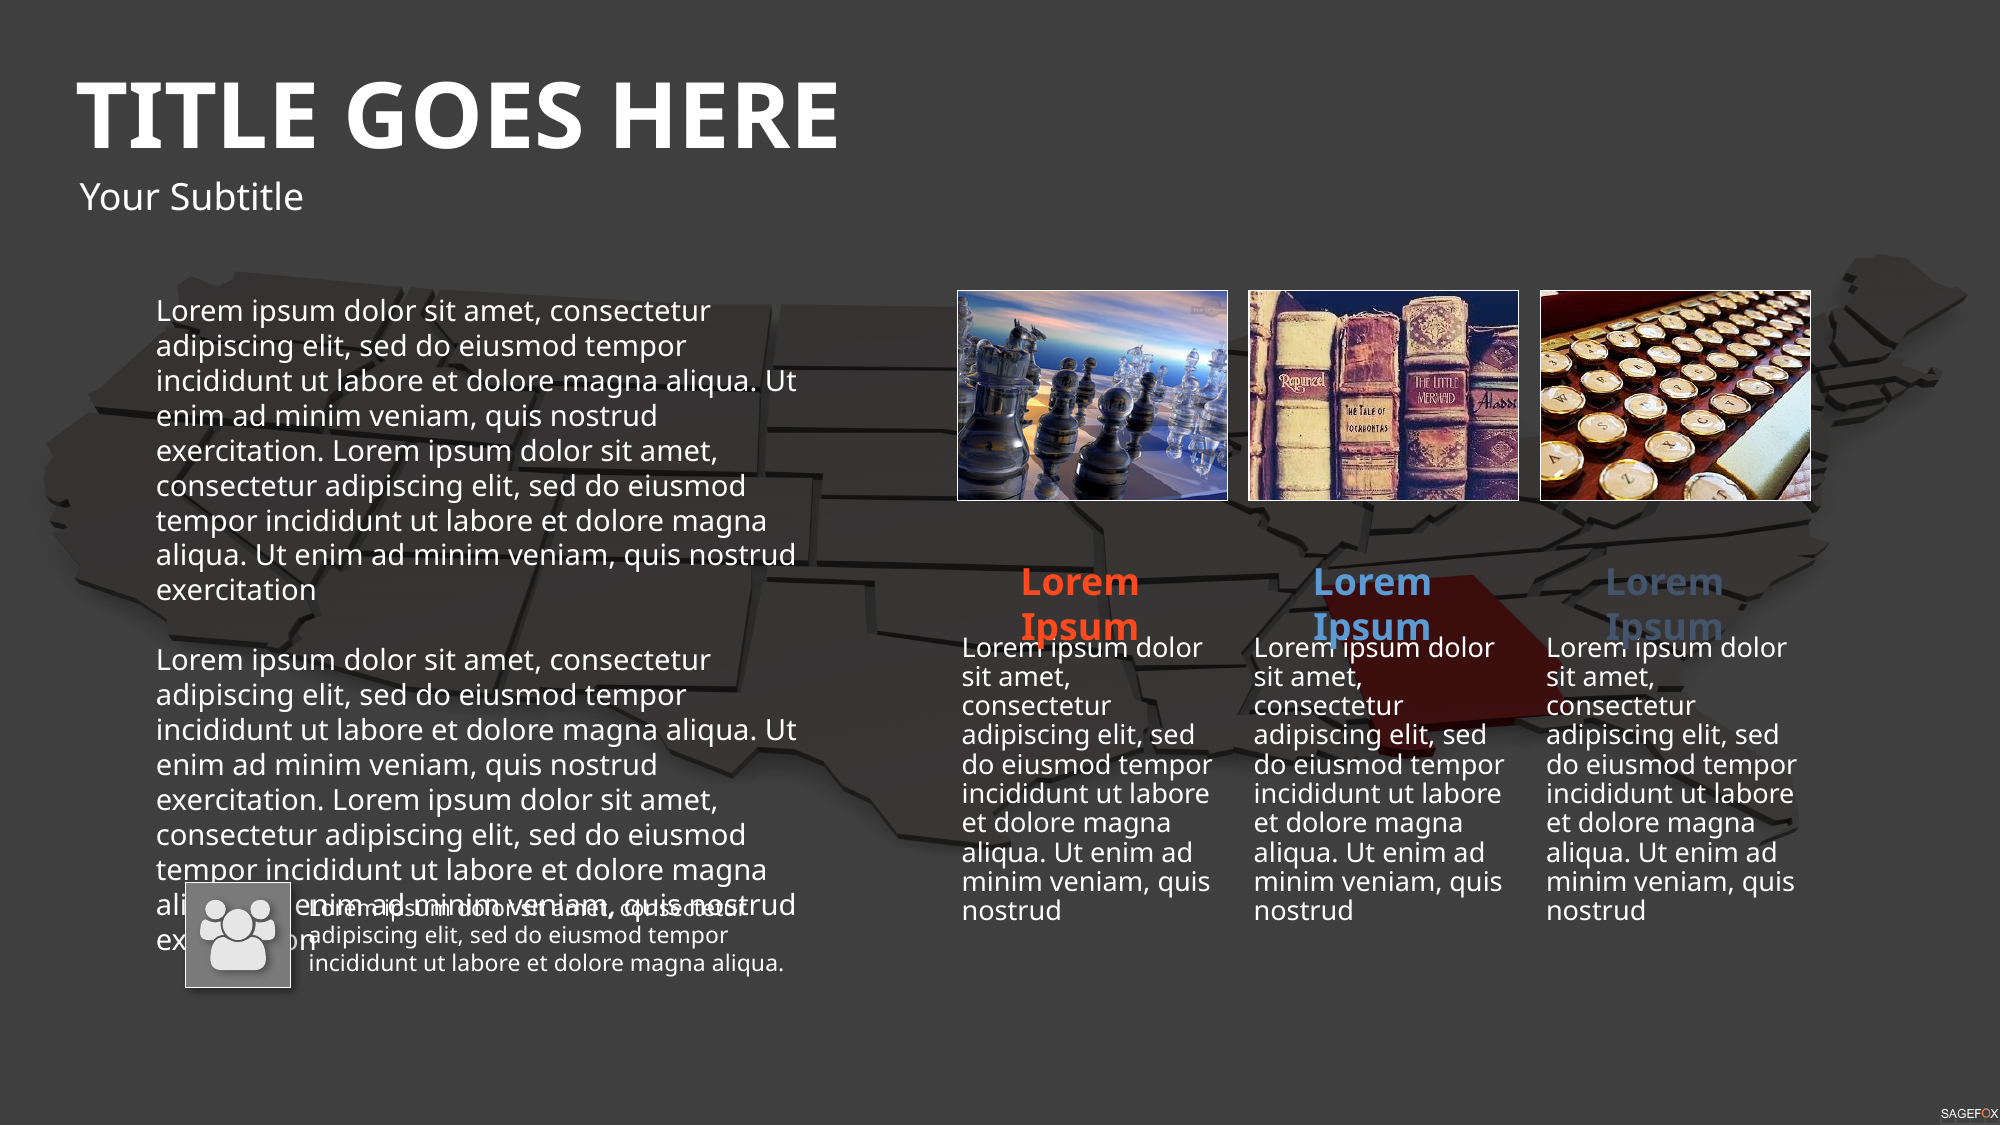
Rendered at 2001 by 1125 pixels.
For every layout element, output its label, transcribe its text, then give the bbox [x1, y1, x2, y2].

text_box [1530, 550, 1807, 968]
picture [0, 0, 2001, 1125]
text_box Lorem ipsum dolor sit amet, consectetur adipiscing elit, sed do eiusmod tempor incididunt ut labore et dolore magna aliqua. Ut enim ad minim veniam, quis nostrud exercitation. Lorem ipsum dolor sit amet, consectetur adipiscing elit, sed do eiusmod tempor incididunt ut labore et dolore magna aliqua. Ut enim ad minim veniam, quis nostrud exercitation Lorem ipsum dolor sit amet, consectetur adipiscing elit, sed do eiusmod tempor incididunt ut labore et dolore magna aliqua. Ut enim ad minim veniam, quis nostrud exercitation. Lorem ipsum dolor sit amet, consectetur adipiscing elit, sed do eiusmod tempor incididunt ut labore et dolore magna aliqua. Ut enim ad minim veniam, quis nostrud exercitation [141, 284, 816, 1044]
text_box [60, 49, 1020, 227]
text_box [1237, 550, 1515, 968]
text_box [956, 290, 1228, 502]
text_box [1540, 290, 1812, 502]
text_box Lorem ipsum dolor sit amet, consectetur adipiscing elit, sed do eiusmod tempor incididunt ut labore et dolore magna aliqua. [308, 893, 788, 976]
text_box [185, 882, 291, 988]
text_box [945, 550, 1223, 968]
text_box [1248, 290, 1520, 502]
